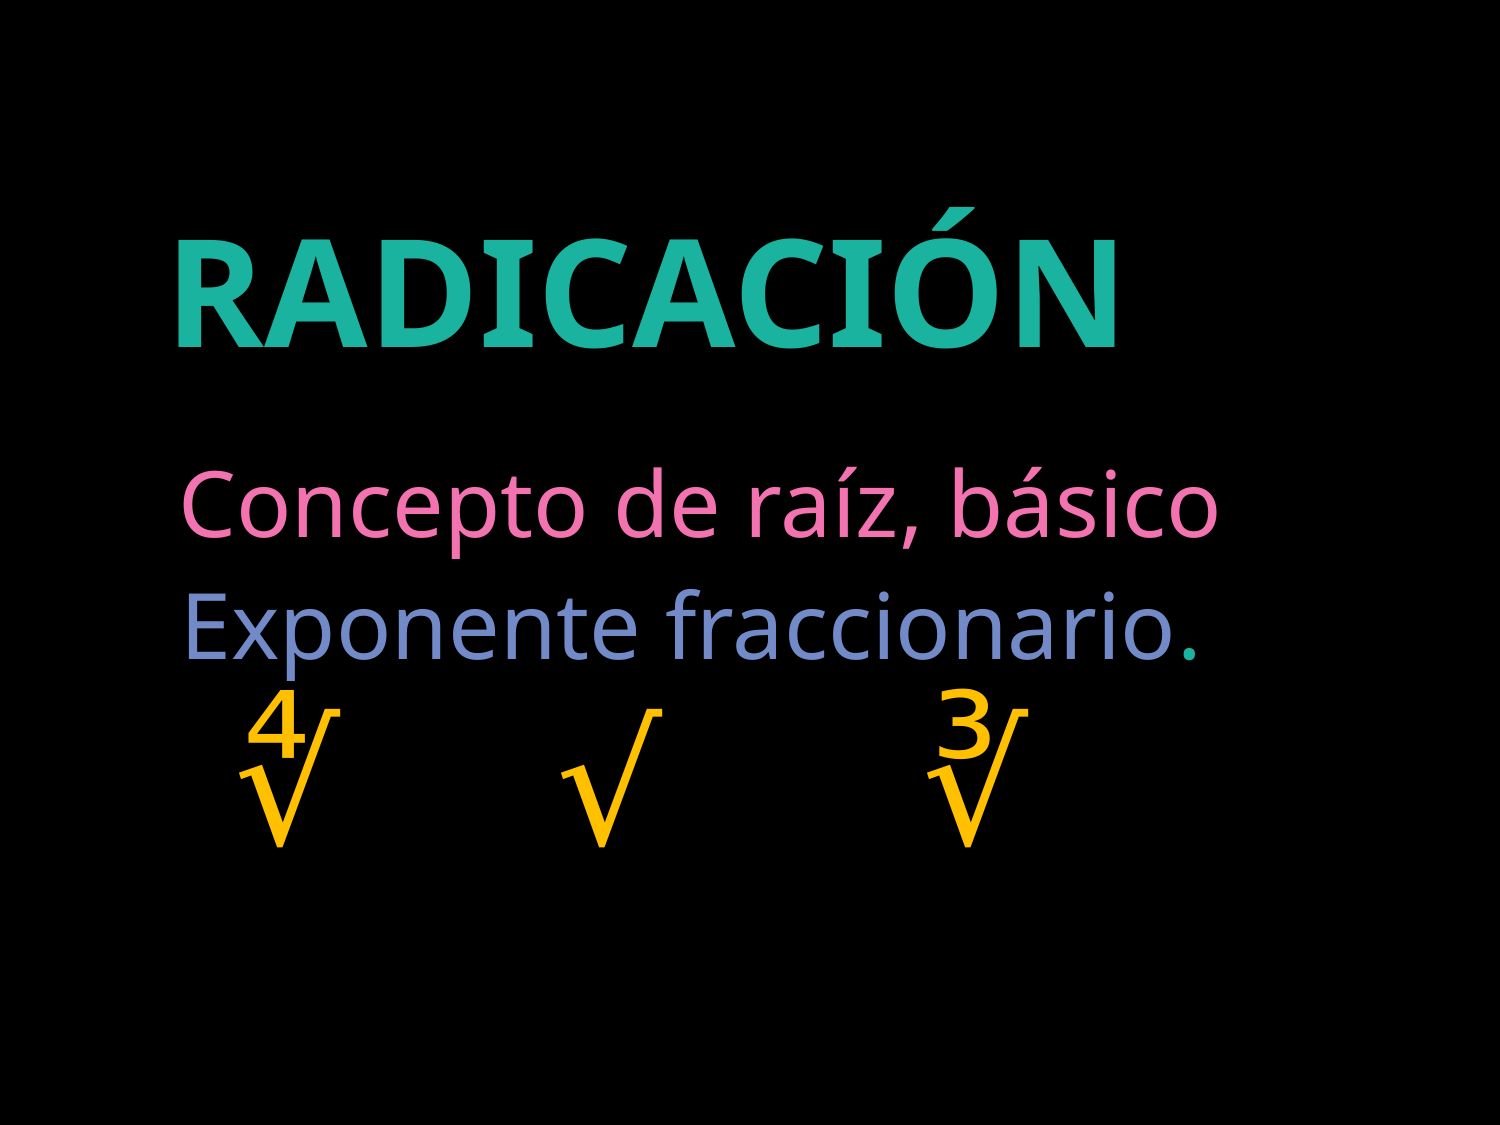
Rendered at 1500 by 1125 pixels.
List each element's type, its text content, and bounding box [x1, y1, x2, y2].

text_box RADICACIÓN Concepto de raíz, básico Exponente fraccionario. ∜ √ ∛ [46, 140, 1348, 996]
